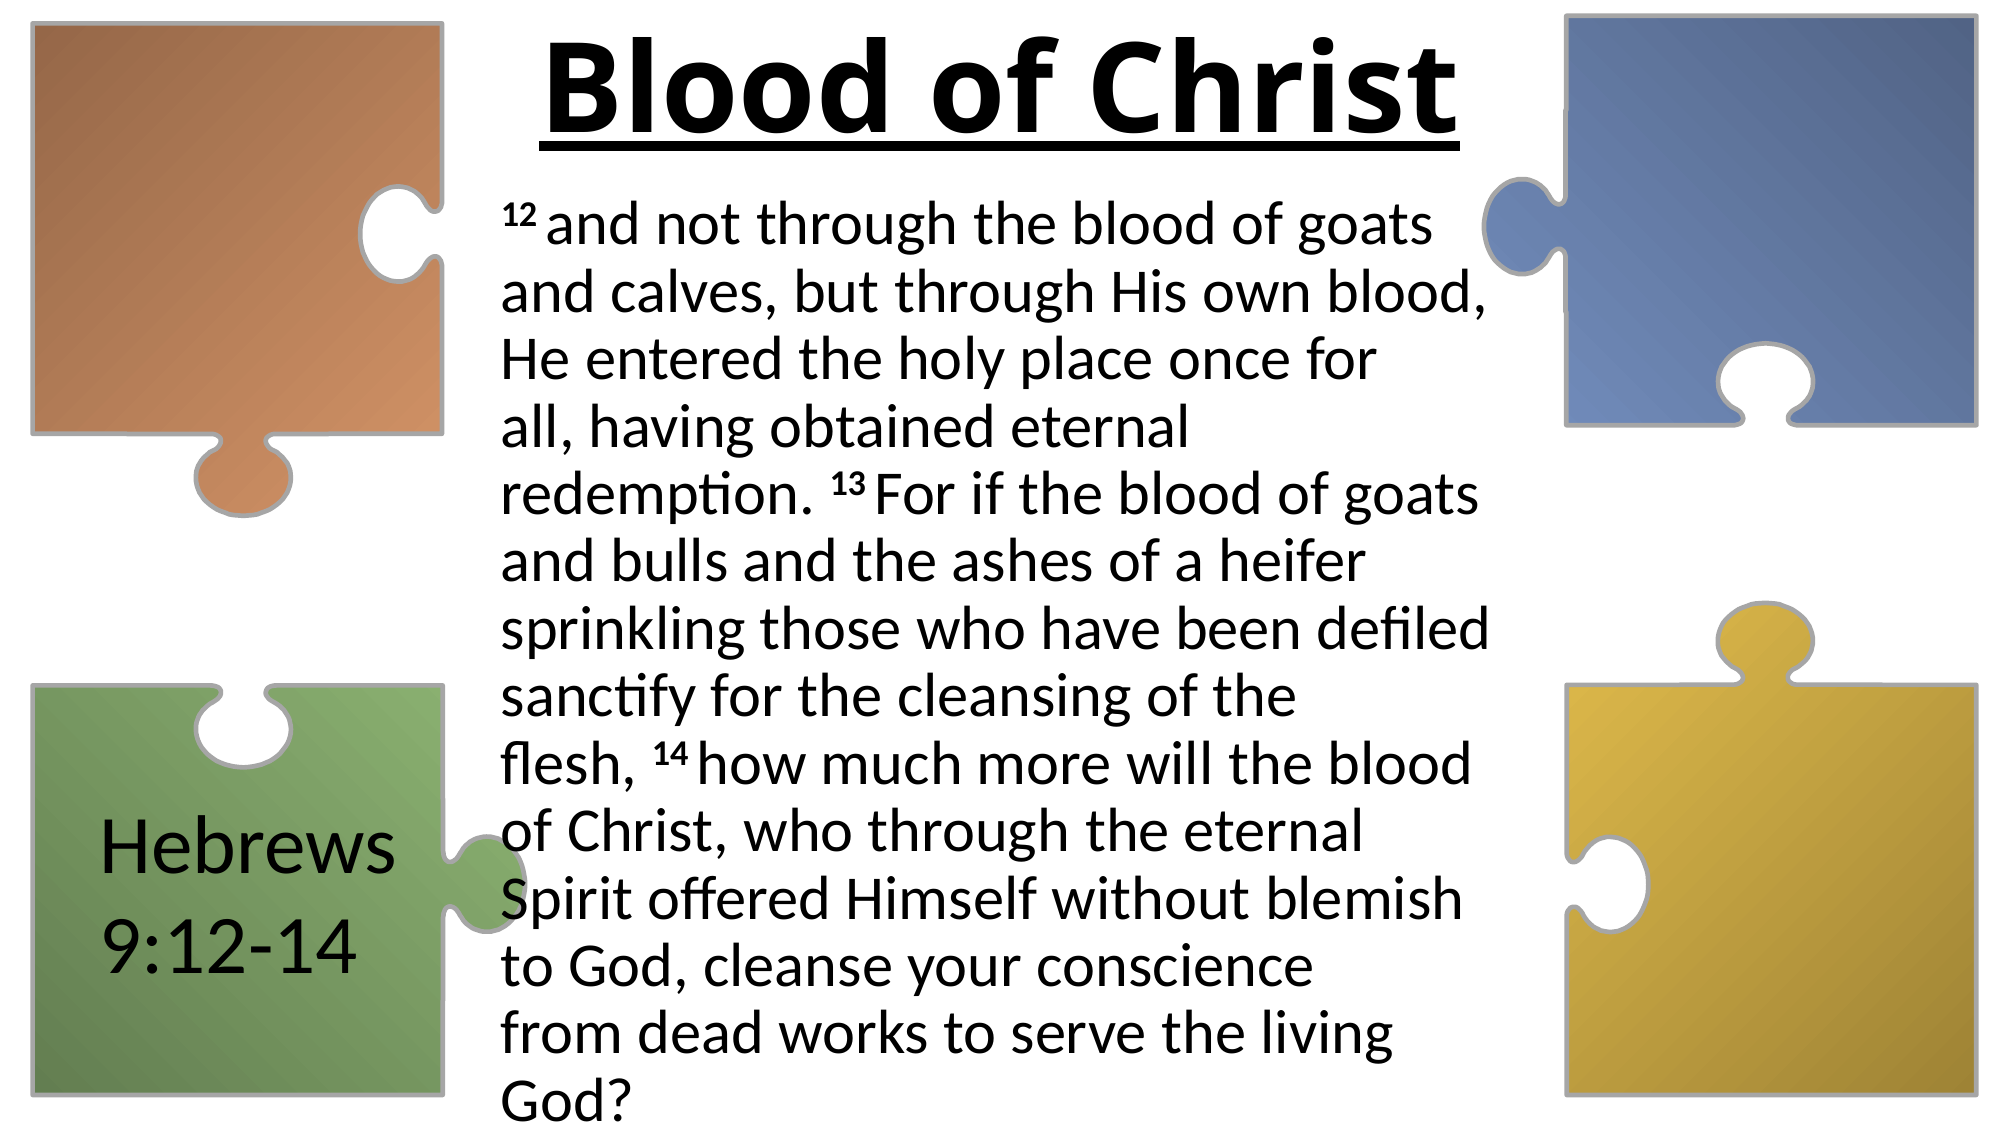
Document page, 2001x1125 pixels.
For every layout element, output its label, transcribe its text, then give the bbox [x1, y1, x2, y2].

text_box [1566, 602, 1977, 1096]
text_box [1541, 15, 1977, 426]
list 12 and not through the blood of goats and calves, but through His own blood, He entered the holy place once for all, having obtained eternal redemption. 13 For if the blood of goats and bulls and the ashes of a heifer sprinkling those who have been defiled sanctify for the cleansing of the flesh, 14 how much more will the blood of Christ, who through the eternal Spirit offered Himself without blemish to God, cleanse your conscience from dead works to serve the living God? [485, 183, 1541, 1125]
text_box [32, 23, 442, 516]
text_box Hebrews 9:12-14 [32, 685, 485, 1096]
title Blood of Christ [137, 0, 1863, 184]
